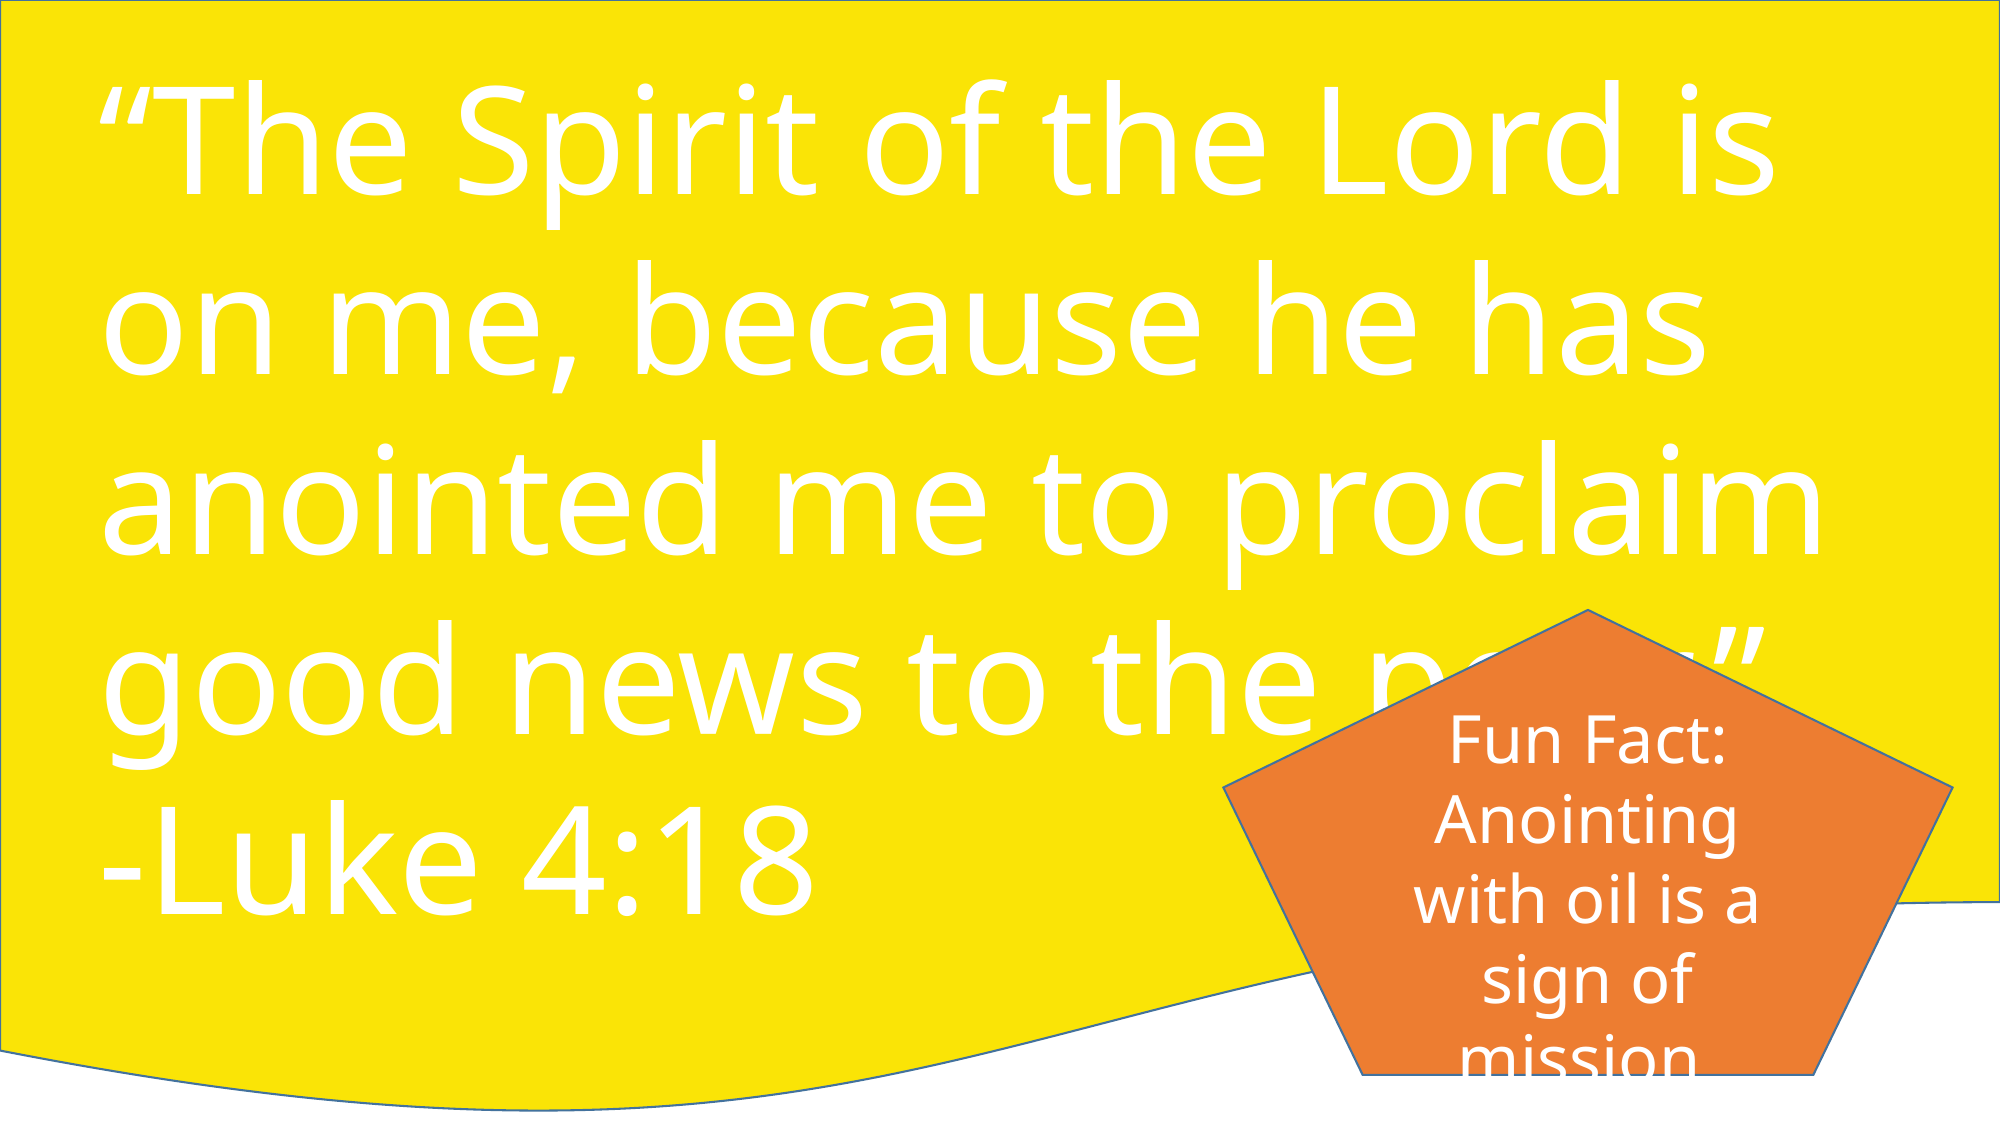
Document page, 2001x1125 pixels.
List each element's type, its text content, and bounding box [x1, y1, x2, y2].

text_box [0, 0, 2000, 1112]
text_box Fun Fact: Anointing with oil is a sign of mission [1222, 608, 1954, 1076]
text_box “The Spirit of the Lord is on me, because he has anointed me to proclaim good news to the poor.” -Luke 4:18 [84, 37, 1953, 953]
